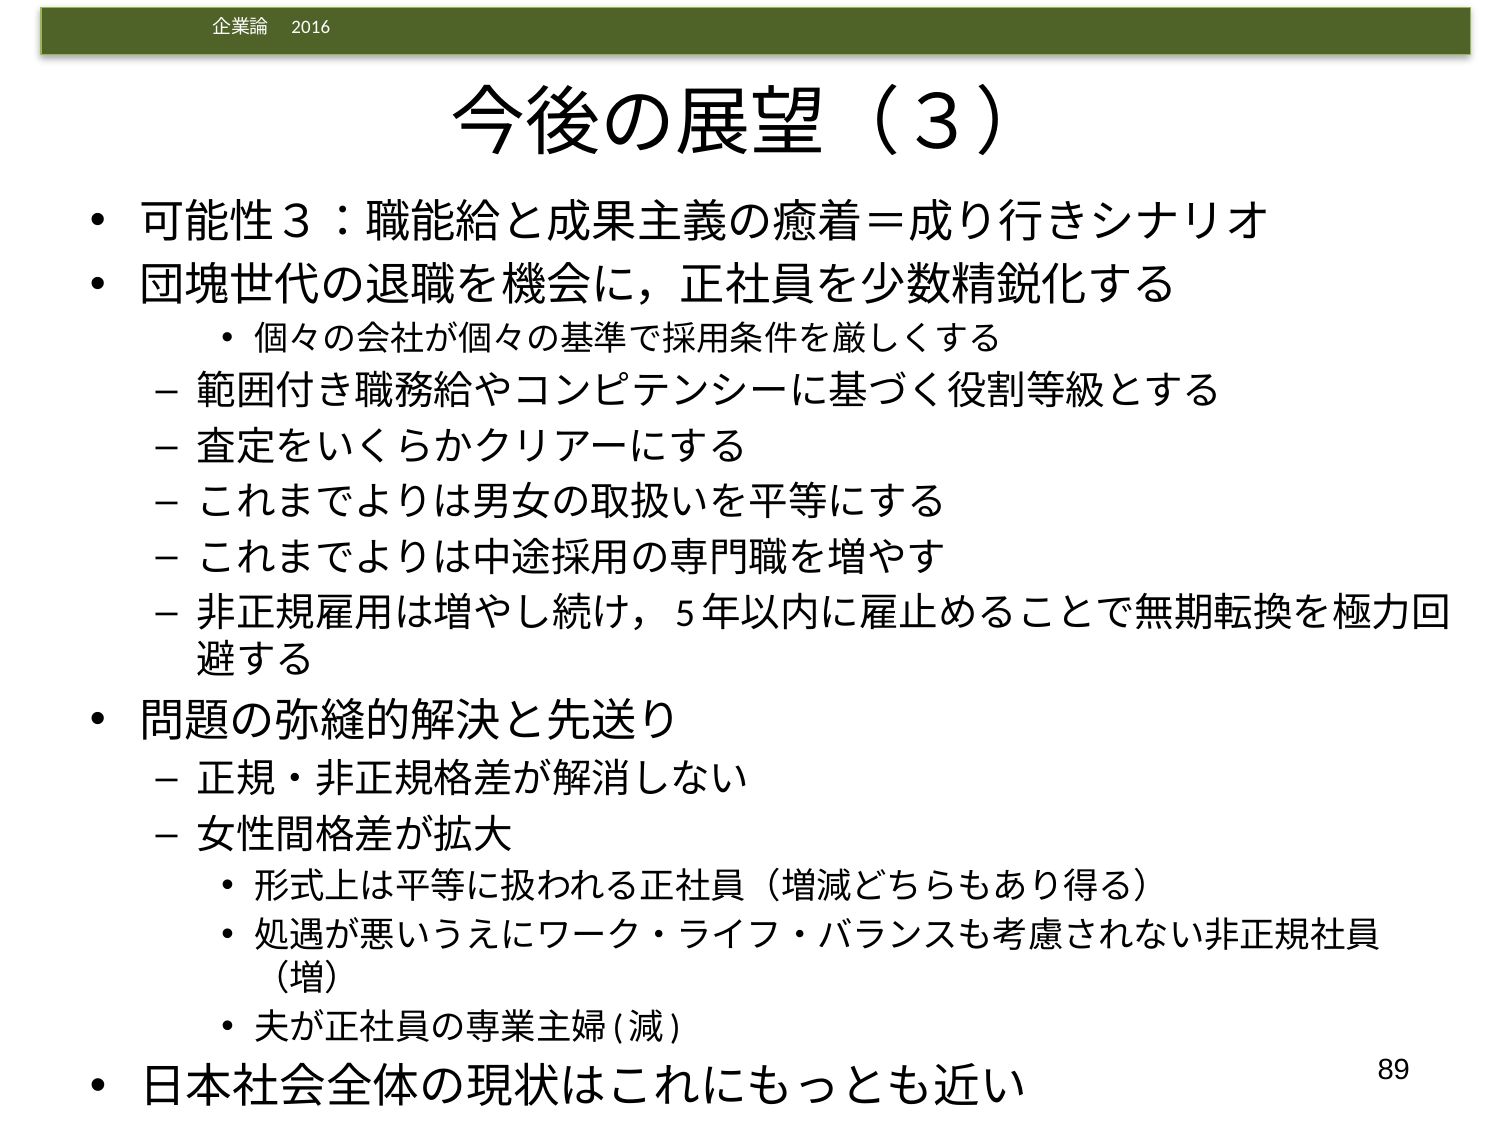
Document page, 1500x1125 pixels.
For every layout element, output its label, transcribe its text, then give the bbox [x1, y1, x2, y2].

slide_number 89 [1299, 1042, 1425, 1103]
title 今後の展望（３） [75, 66, 1425, 184]
list 可能性３：職能給と成果主義の癒着＝成り行きシナリオ 団塊世代の退職を機会に，正社員を少数精鋭化する 個々の会社が個々の基準で採用条件を厳しくする 範囲付き職務給やコンピテンシーに基づく役割等級とする 査定をいくらかクリアーにする これまでよりは男女の取扱いを平等にする これまでよりは中途採用の専門職を増やす 非正規雇用は増やし続け，5年以内に雇止めることで無期転換を極力回避する 問題の弥縫的解決と先送り 正規・非正規格差が解消しない 女性間格差が拡大 形式上は平等に扱われる正社員（増減どちらもあり得る） 処遇が悪いうえにワーク・ライフ・バランスも考慮されない非正規社員（増） 夫が正社員の専業主婦(減) 日本社会全体の現状はこれにもっとも近い [75, 184, 1483, 1125]
